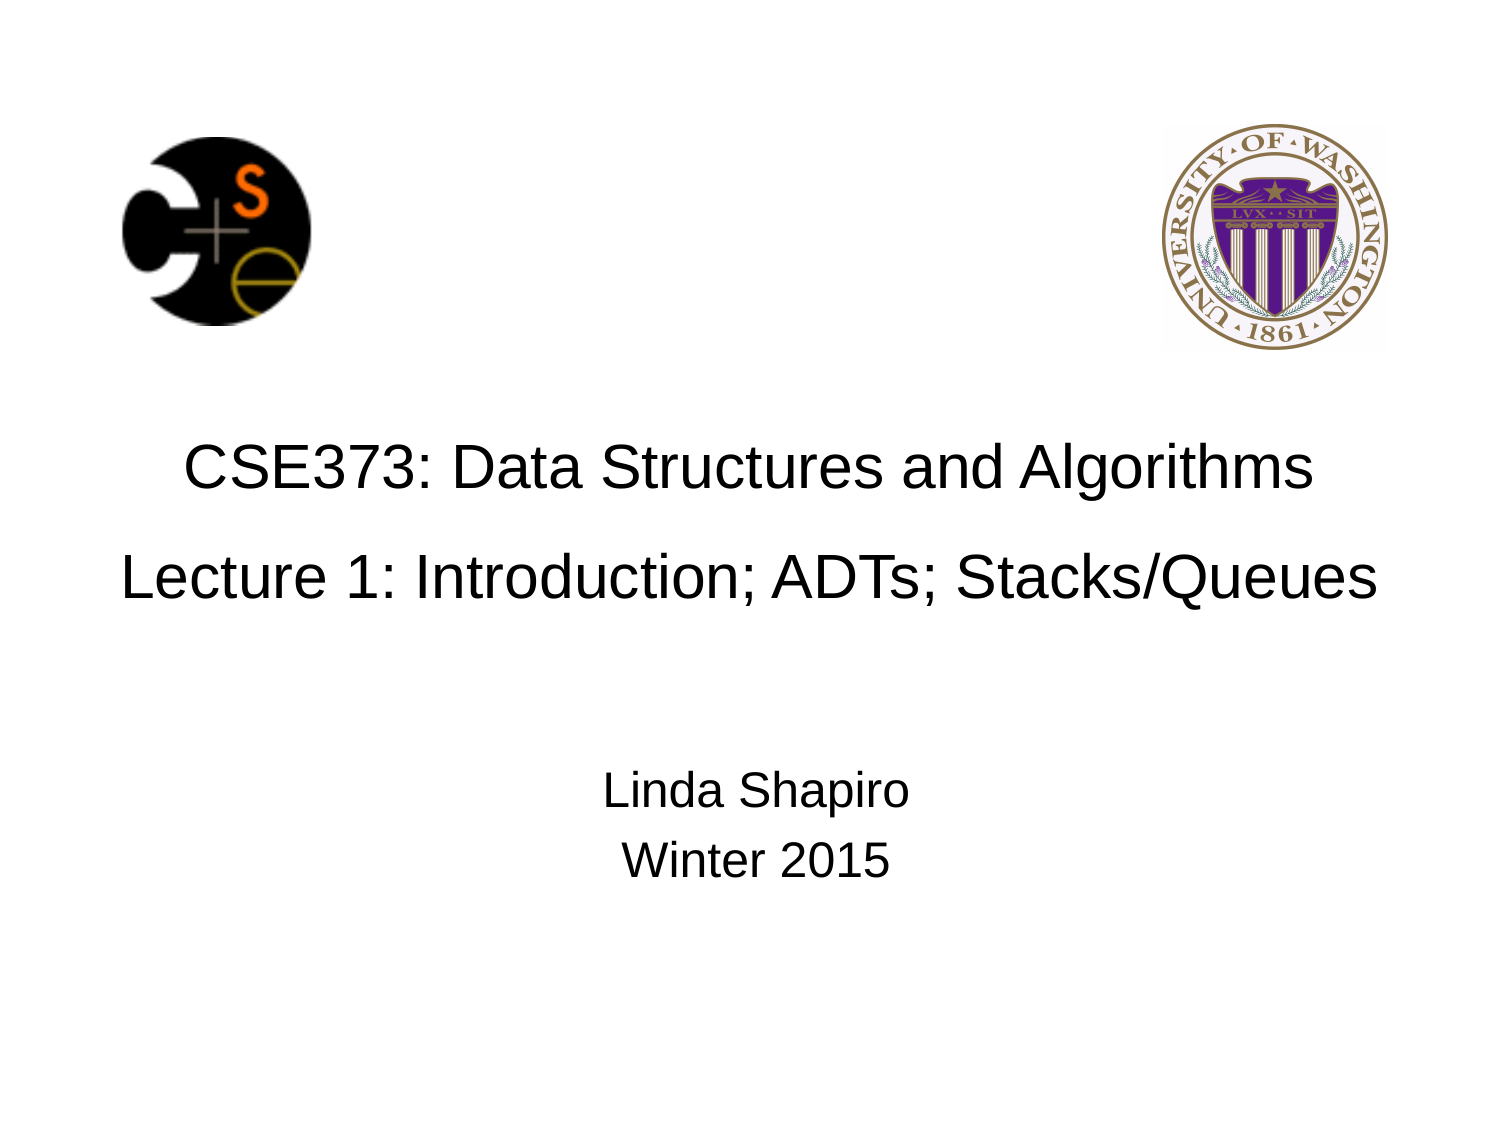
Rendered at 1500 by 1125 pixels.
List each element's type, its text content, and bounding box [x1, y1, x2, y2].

subtitle Linda Shapiro Winter 2015 [212, 749, 1301, 951]
picture [1162, 124, 1388, 351]
picture [62, 137, 376, 326]
title CSE373: Data Structures and Algorithms Lecture 1: Introduction; ADTs; Stacks/Queues [74, 424, 1426, 613]
